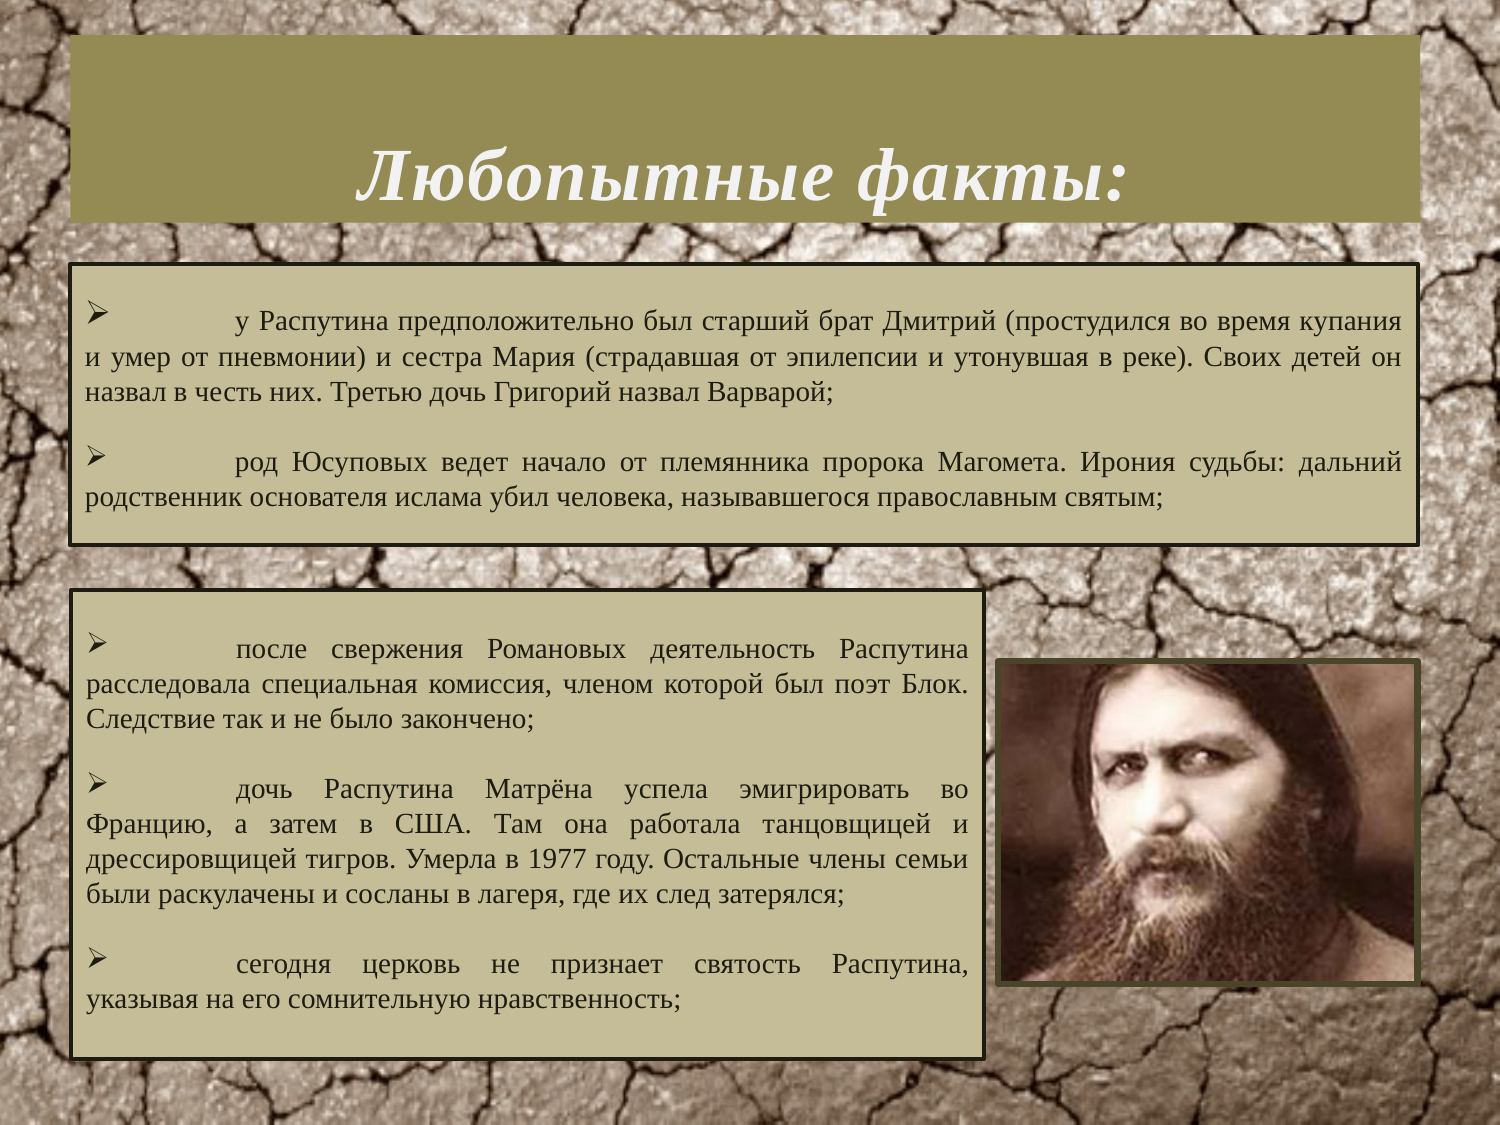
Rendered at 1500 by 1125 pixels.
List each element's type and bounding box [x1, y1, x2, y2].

picture [0, 0, 1500, 1125]
list [1001, 663, 1415, 981]
